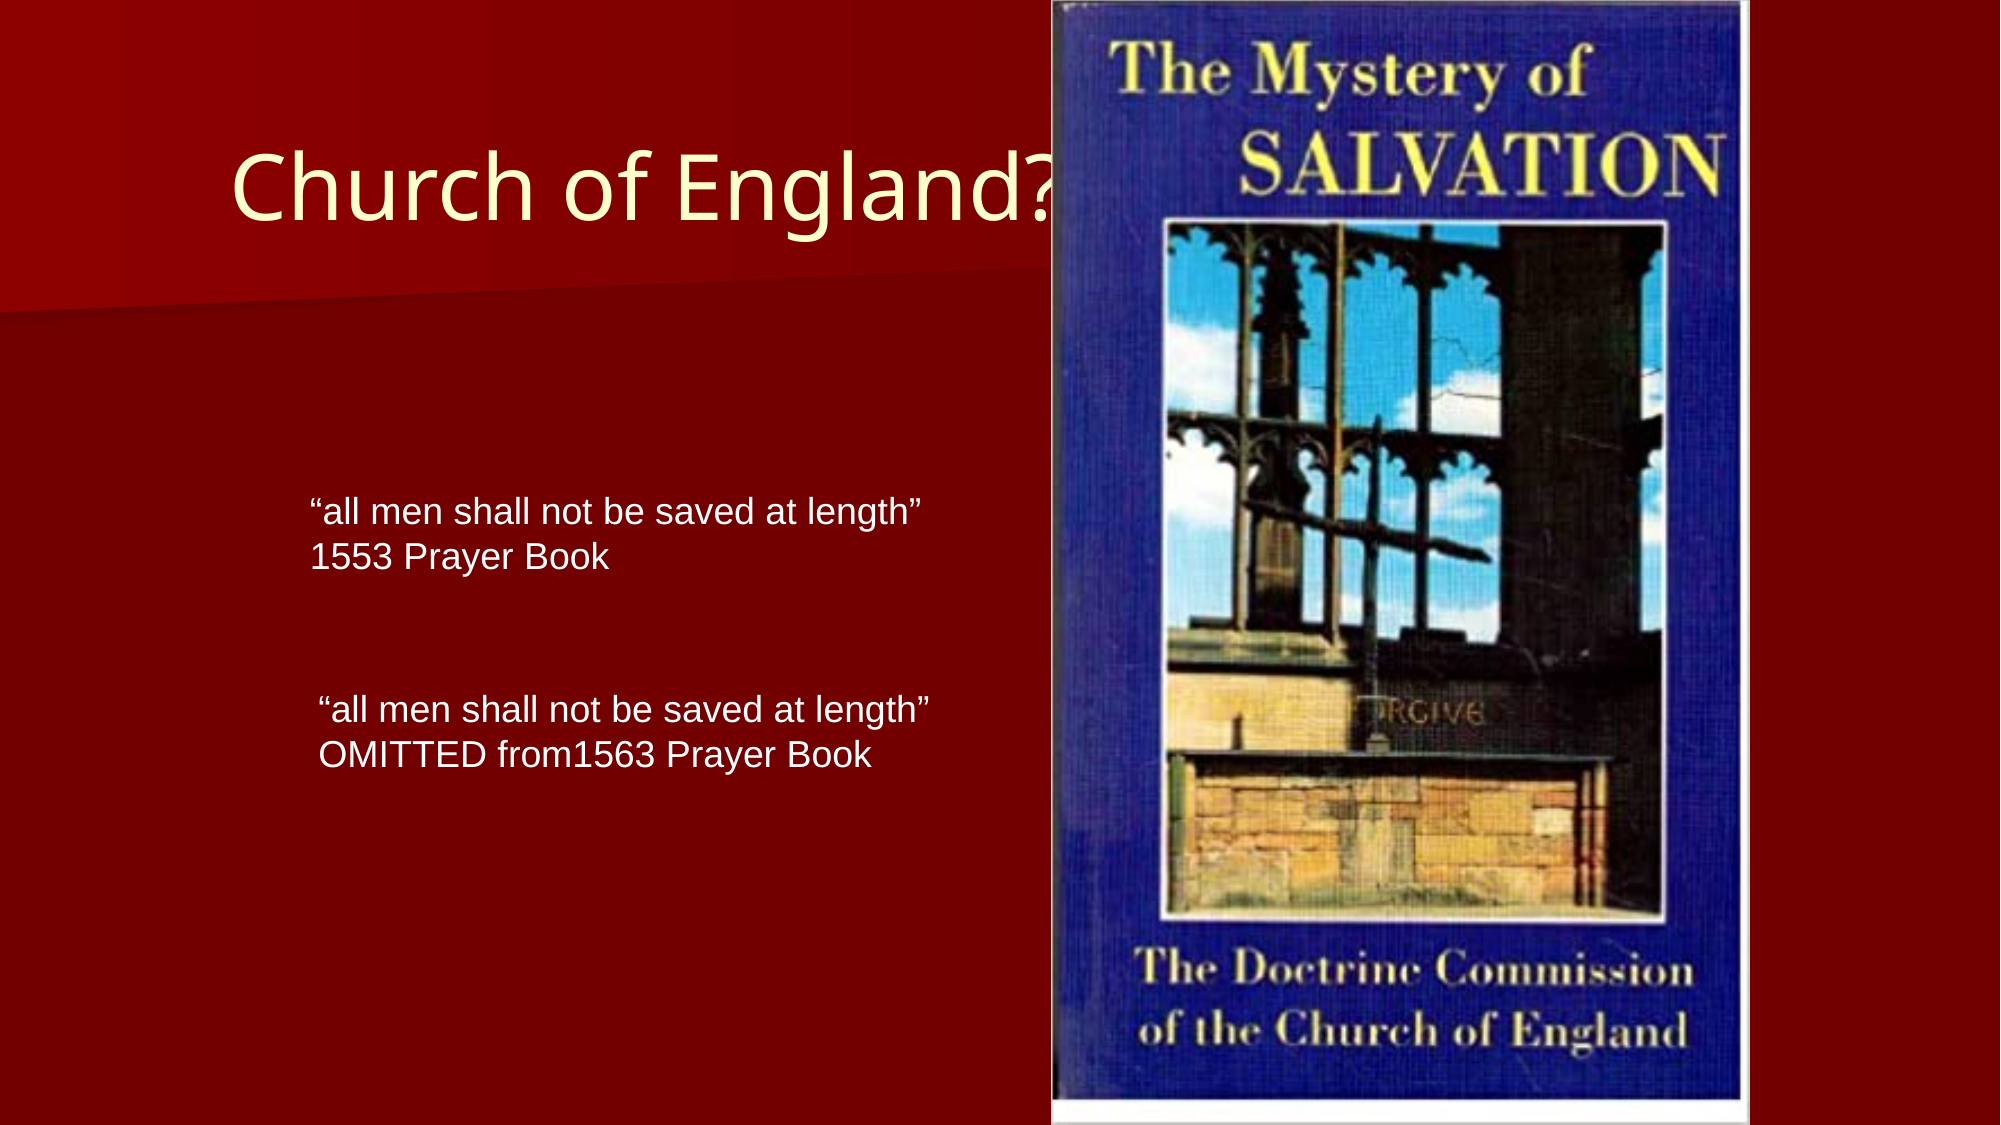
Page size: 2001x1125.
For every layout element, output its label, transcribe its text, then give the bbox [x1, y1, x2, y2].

title Church of England? [0, 90, 1045, 278]
text_box “all men shall not be saved at length” OMITTED from1563 Prayer Book [303, 678, 945, 783]
picture [1050, 0, 1751, 1125]
text_box “all men shall not be saved at length” 1553 Prayer Book [295, 479, 937, 585]
